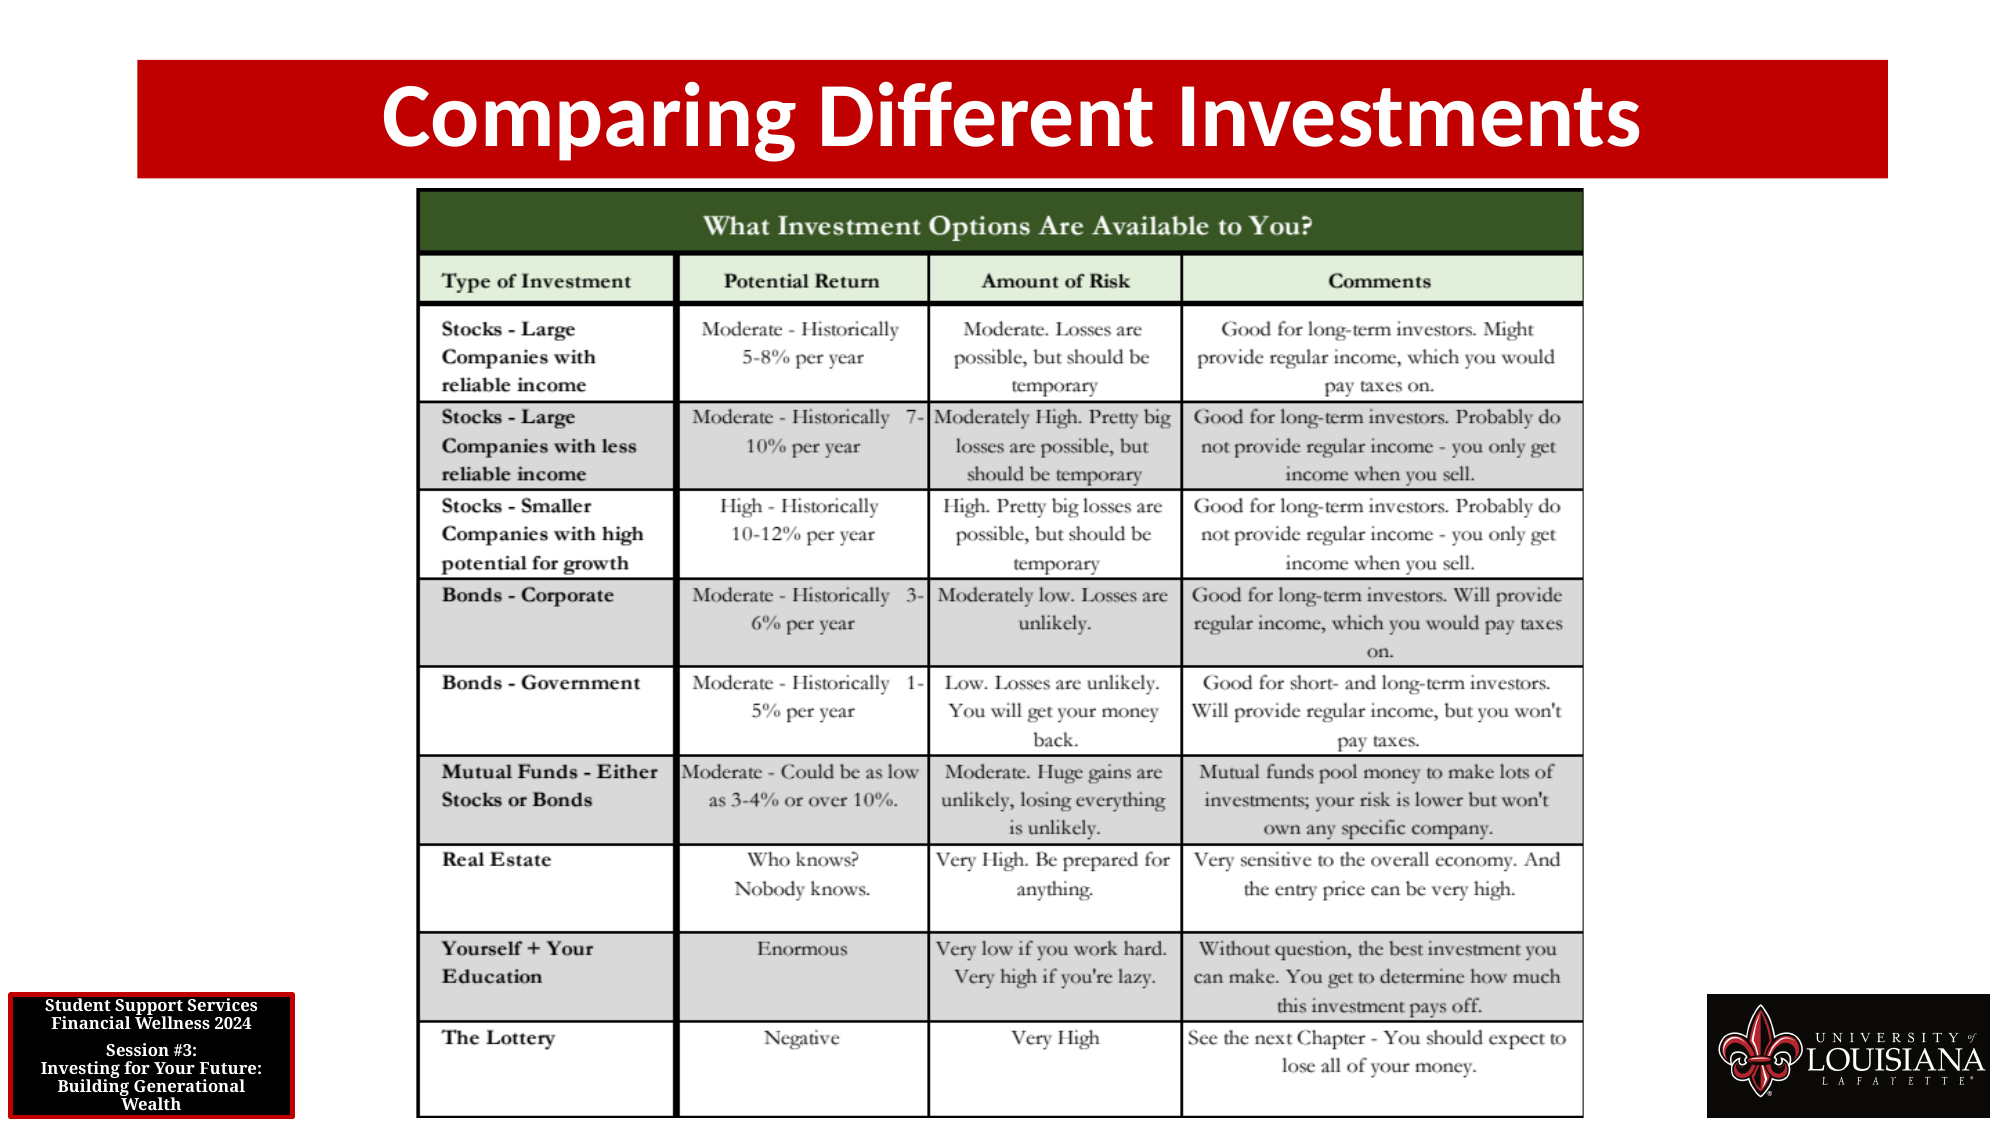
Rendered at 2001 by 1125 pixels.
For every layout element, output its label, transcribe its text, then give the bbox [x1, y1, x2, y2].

picture [416, 188, 1584, 1118]
picture [1707, 994, 1990, 1118]
text_box Comparing Different Investments [137, 59, 1888, 179]
